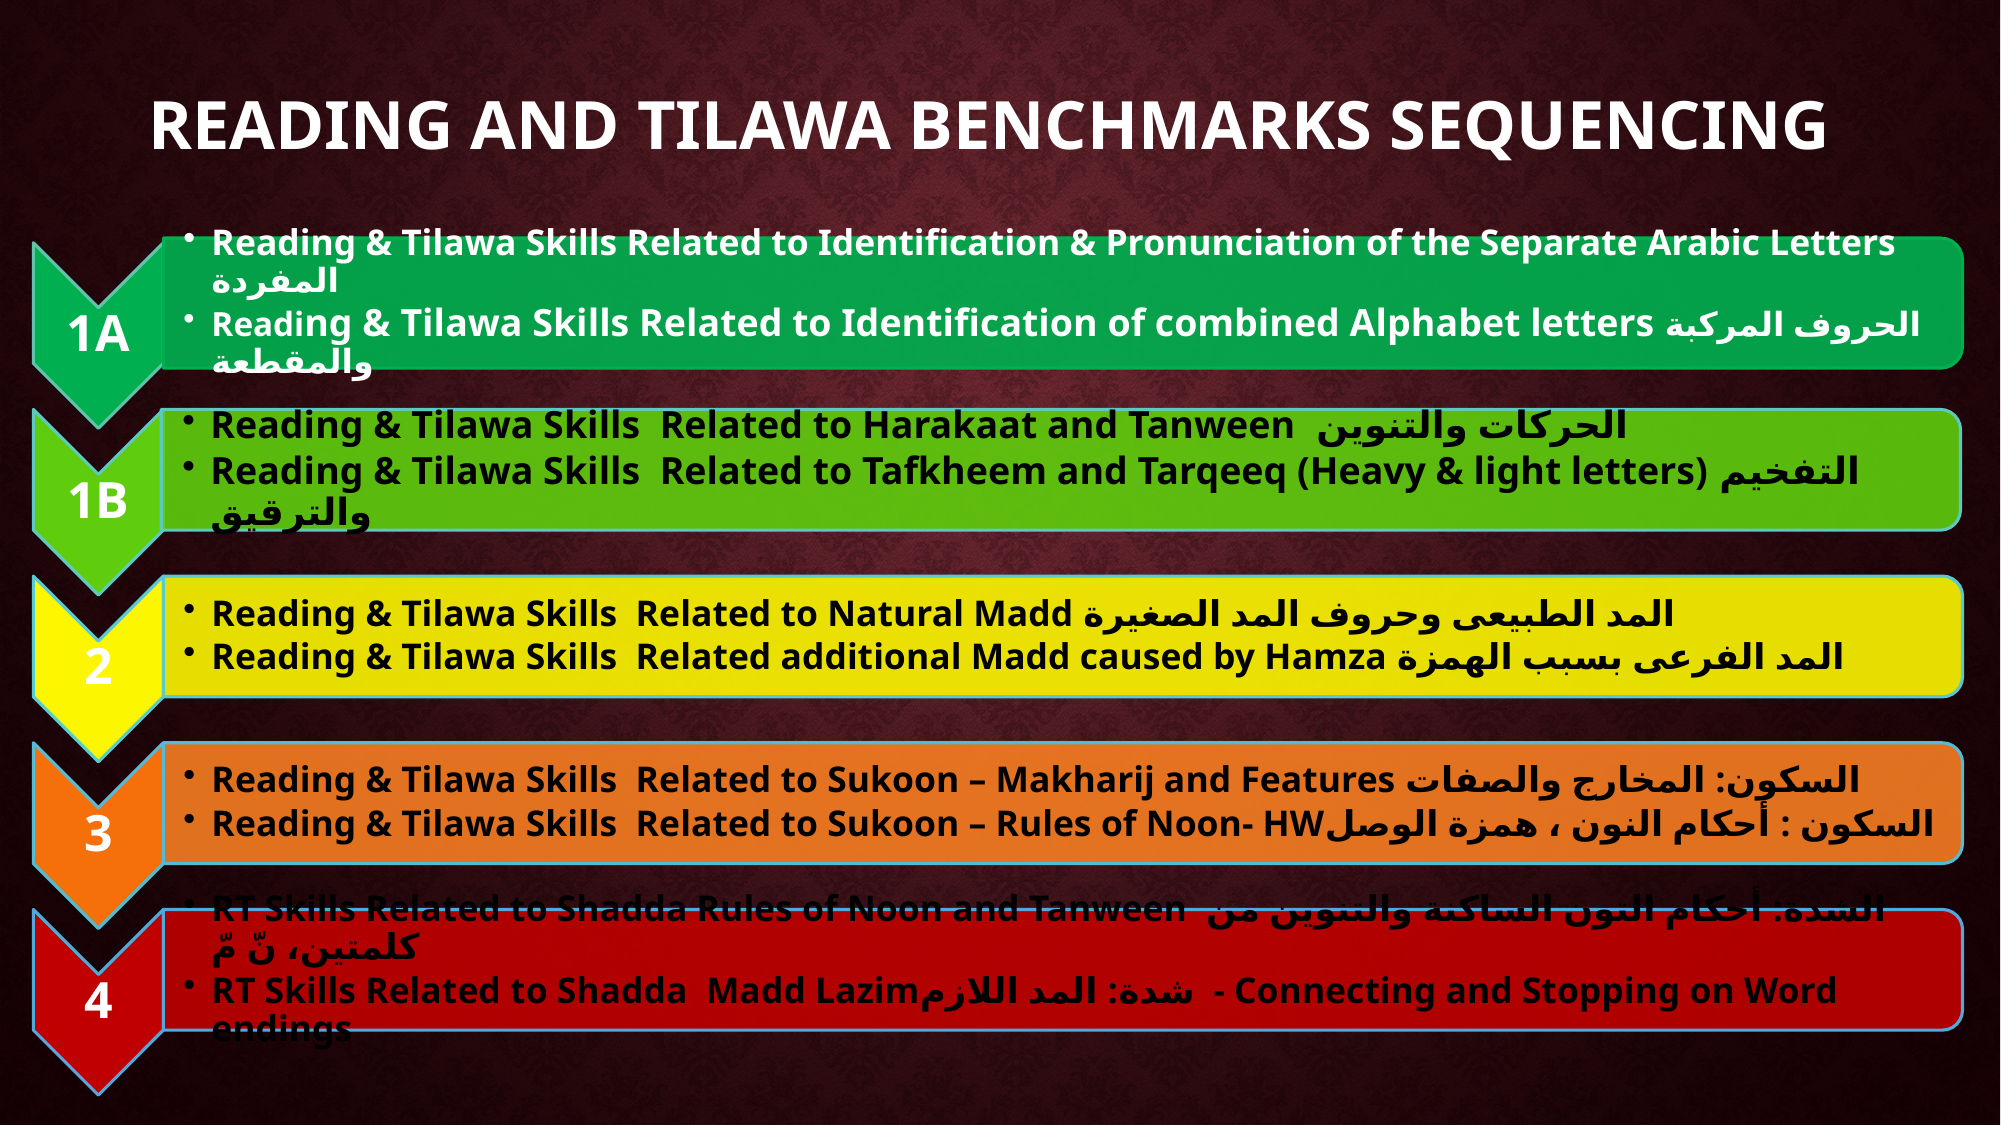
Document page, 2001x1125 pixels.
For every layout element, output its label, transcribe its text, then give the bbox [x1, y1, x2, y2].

title Reading and Tilawa Benchmarks Sequencing [9, 19, 1970, 237]
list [32, 236, 1963, 1097]
